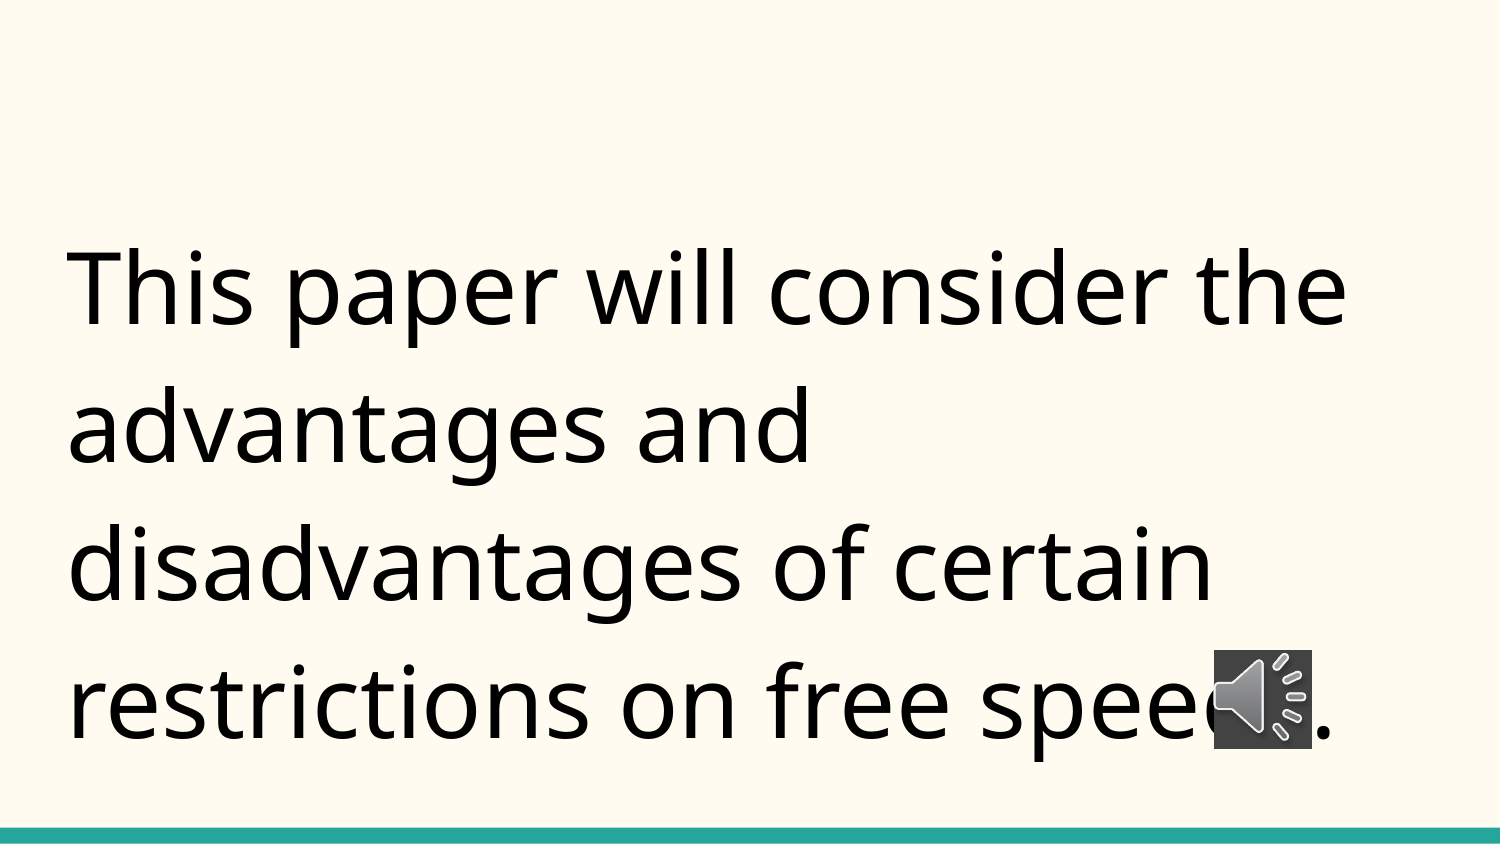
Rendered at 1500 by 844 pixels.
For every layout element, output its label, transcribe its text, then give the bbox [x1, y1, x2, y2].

picture [1212, 649, 1313, 750]
list This paper will consider the advantages and disadvantages of certain restrictions on free speech. [51, 192, 1449, 750]
